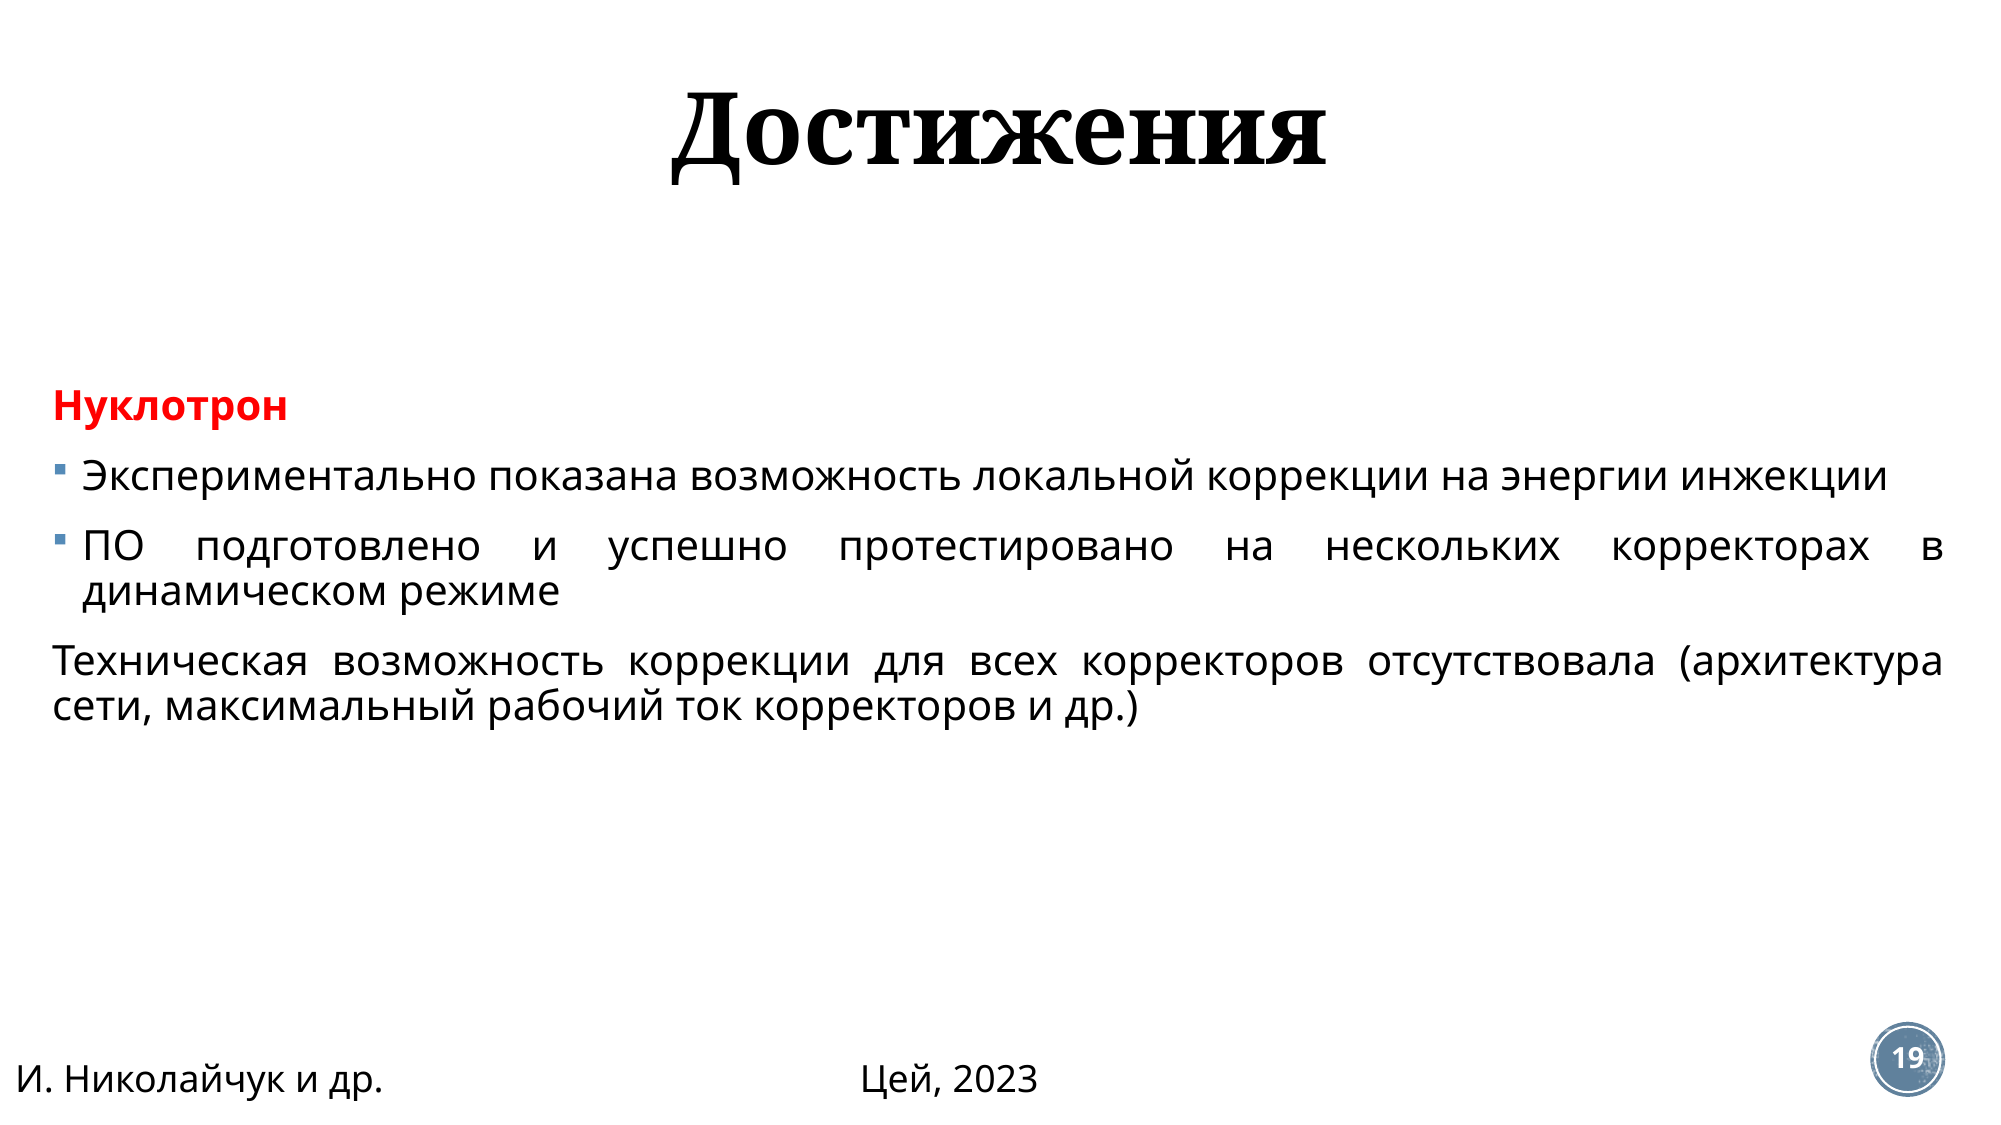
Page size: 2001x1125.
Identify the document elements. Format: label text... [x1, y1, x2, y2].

title Достижения [0, 0, 2000, 264]
list Нуклотрон Экспериментально показана возможность локальной коррекции на энергии инжекции ПО подготовлено и успешно протестировано на нескольких корректорах в динамическом режиме Техническая возможность коррекции для всех корректоров отсутствовала (архитектура сети, максимальный рабочий ток корректоров и др.) [37, 376, 1960, 748]
footer И. Николайчук и др. Цей, 2023 [0, 1028, 1997, 1125]
